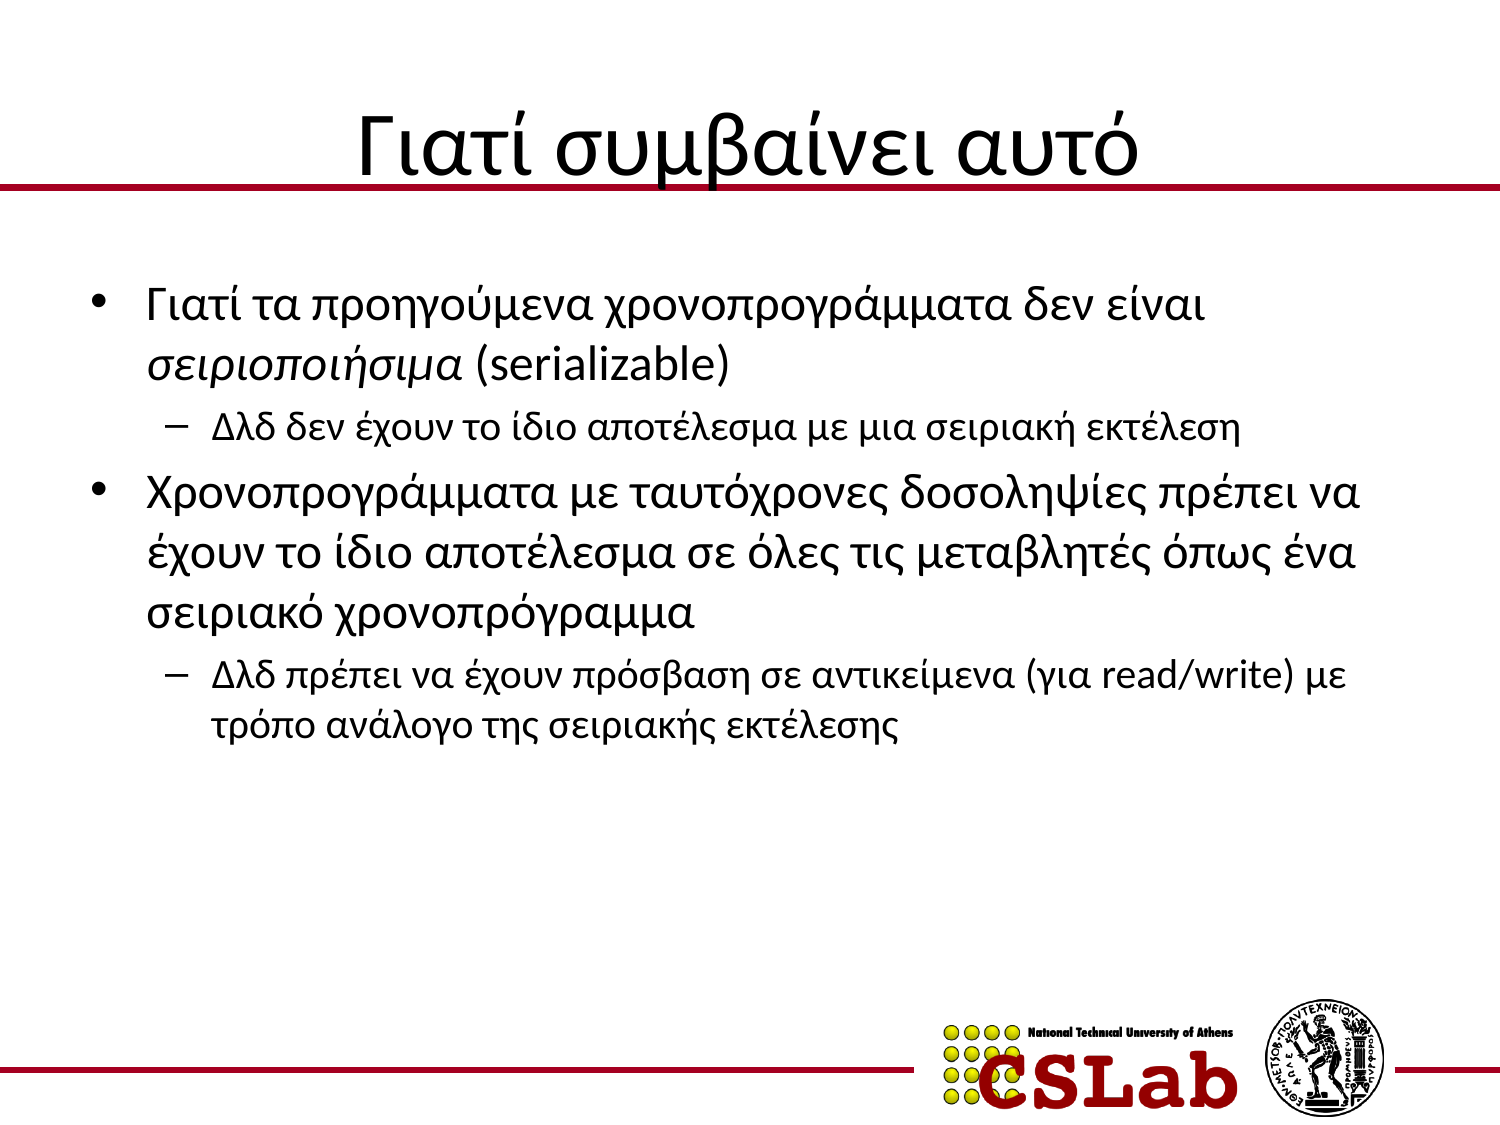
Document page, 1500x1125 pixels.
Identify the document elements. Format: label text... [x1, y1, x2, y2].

title Γιατί συμβαίνει αυτό [74, 44, 1426, 233]
picture [937, 1022, 1243, 1118]
list Γιατί τα προηγούμενα χρονοπρογράμματα δεν είναι σειριοποιήσιμα (serializable) Δλδ δεν έχουν το ίδιο αποτέλεσμα με μια σειριακή εκτέλεση Χρονοπρογράμματα με ταυτόχρονες δοσοληψίες πρέπει να έχουν το ίδιο αποτέλεσμα σε όλες τις μεταβλητές όπως ένα σειριακό χρονοπρόγραμμα Δλδ πρέπει να έχουν πρόσβαση σε αντικείμενα (για read/write) με τρόπο ανάλογο της σειριακής εκτέλεσης [74, 262, 1426, 1006]
picture [1265, 1006, 1384, 1117]
